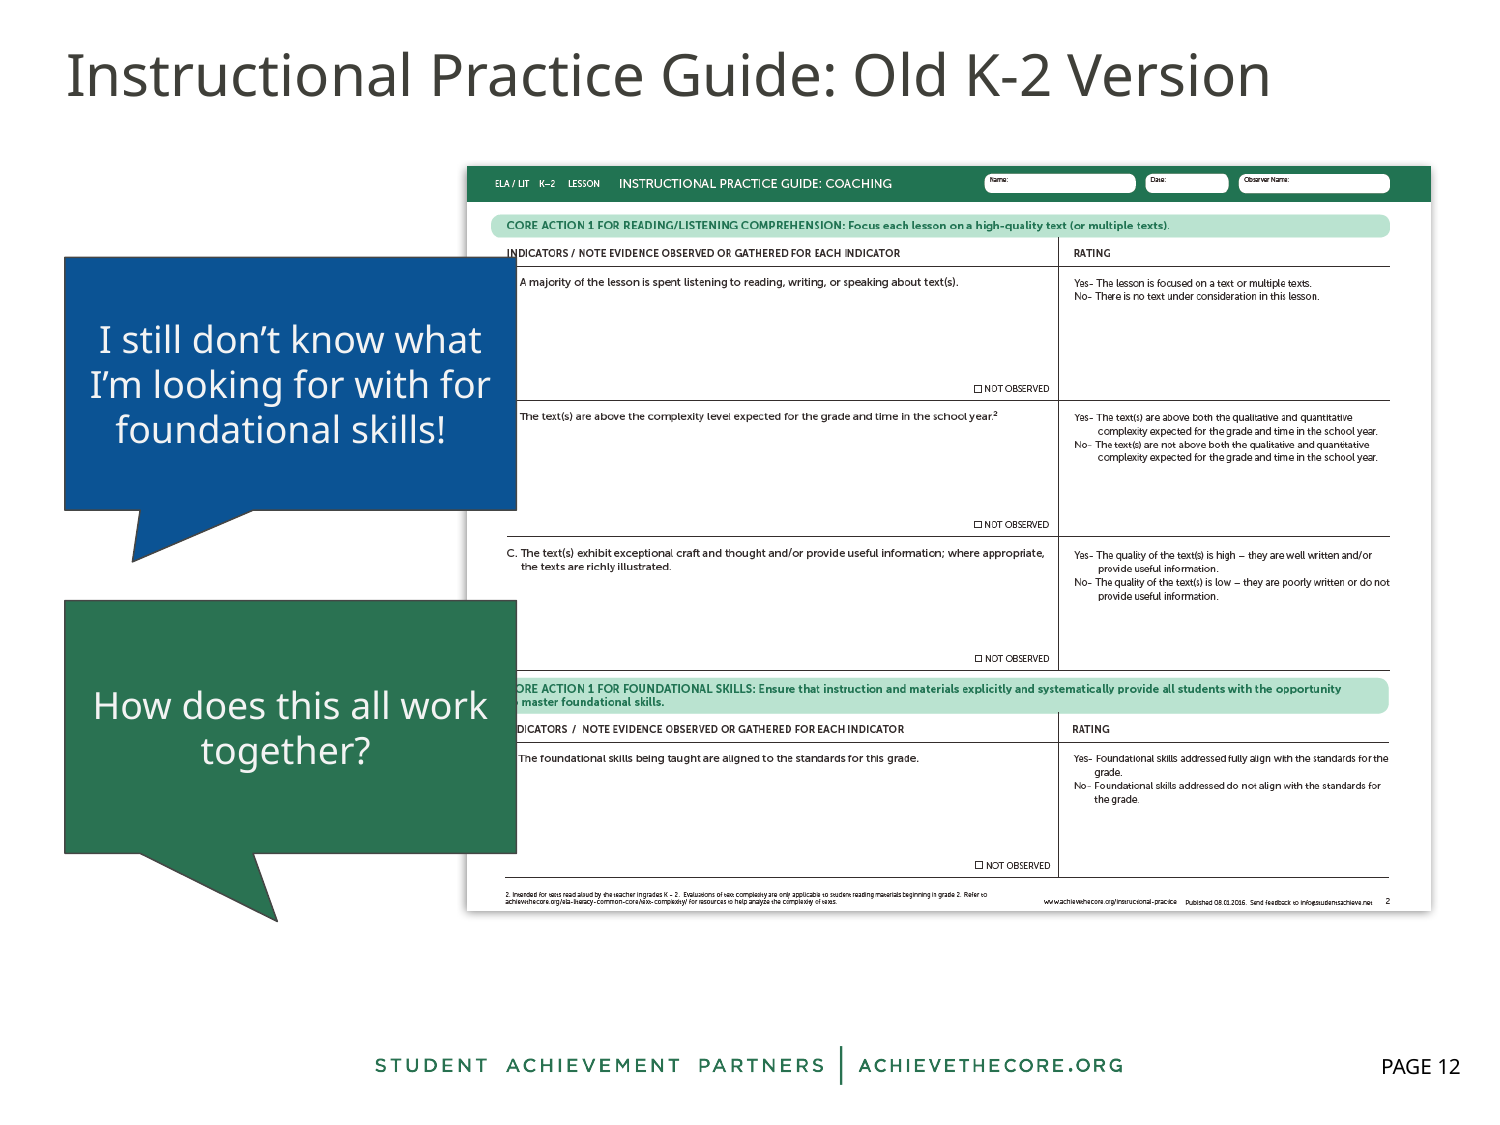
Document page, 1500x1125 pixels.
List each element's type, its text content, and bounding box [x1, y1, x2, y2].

picture [466, 166, 1432, 911]
text_box I still don’t know what I’m looking for with for foundational skills! [64, 257, 461, 562]
title Instructional Practice Guide: Old K-2 Version [51, 0, 1402, 167]
text_box [36, 201, 461, 694]
text_box How does this all work together? [64, 600, 461, 922]
picture [375, 1046, 1122, 1085]
